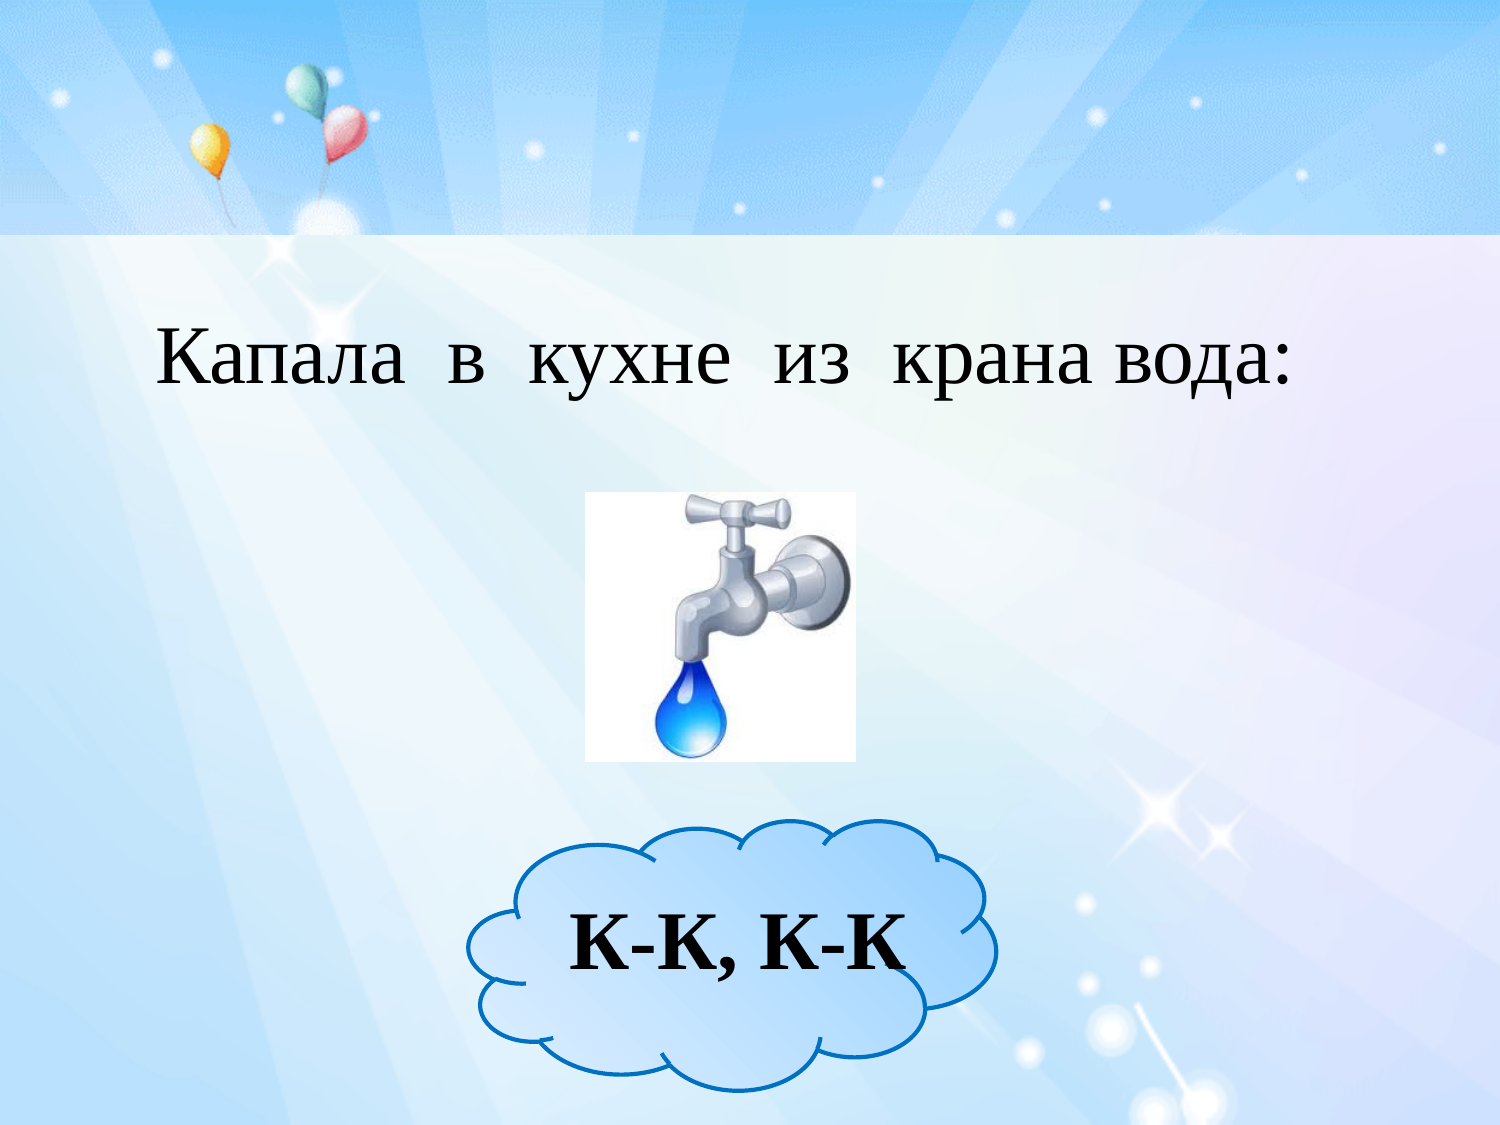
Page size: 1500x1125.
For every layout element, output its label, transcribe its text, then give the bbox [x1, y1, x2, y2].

text_box Капала в кухне из крана вода: [140, 292, 1348, 408]
text_box [466, 819, 999, 1093]
text_box К-К, К-К [539, 878, 938, 994]
picture [0, 0, 1500, 1125]
